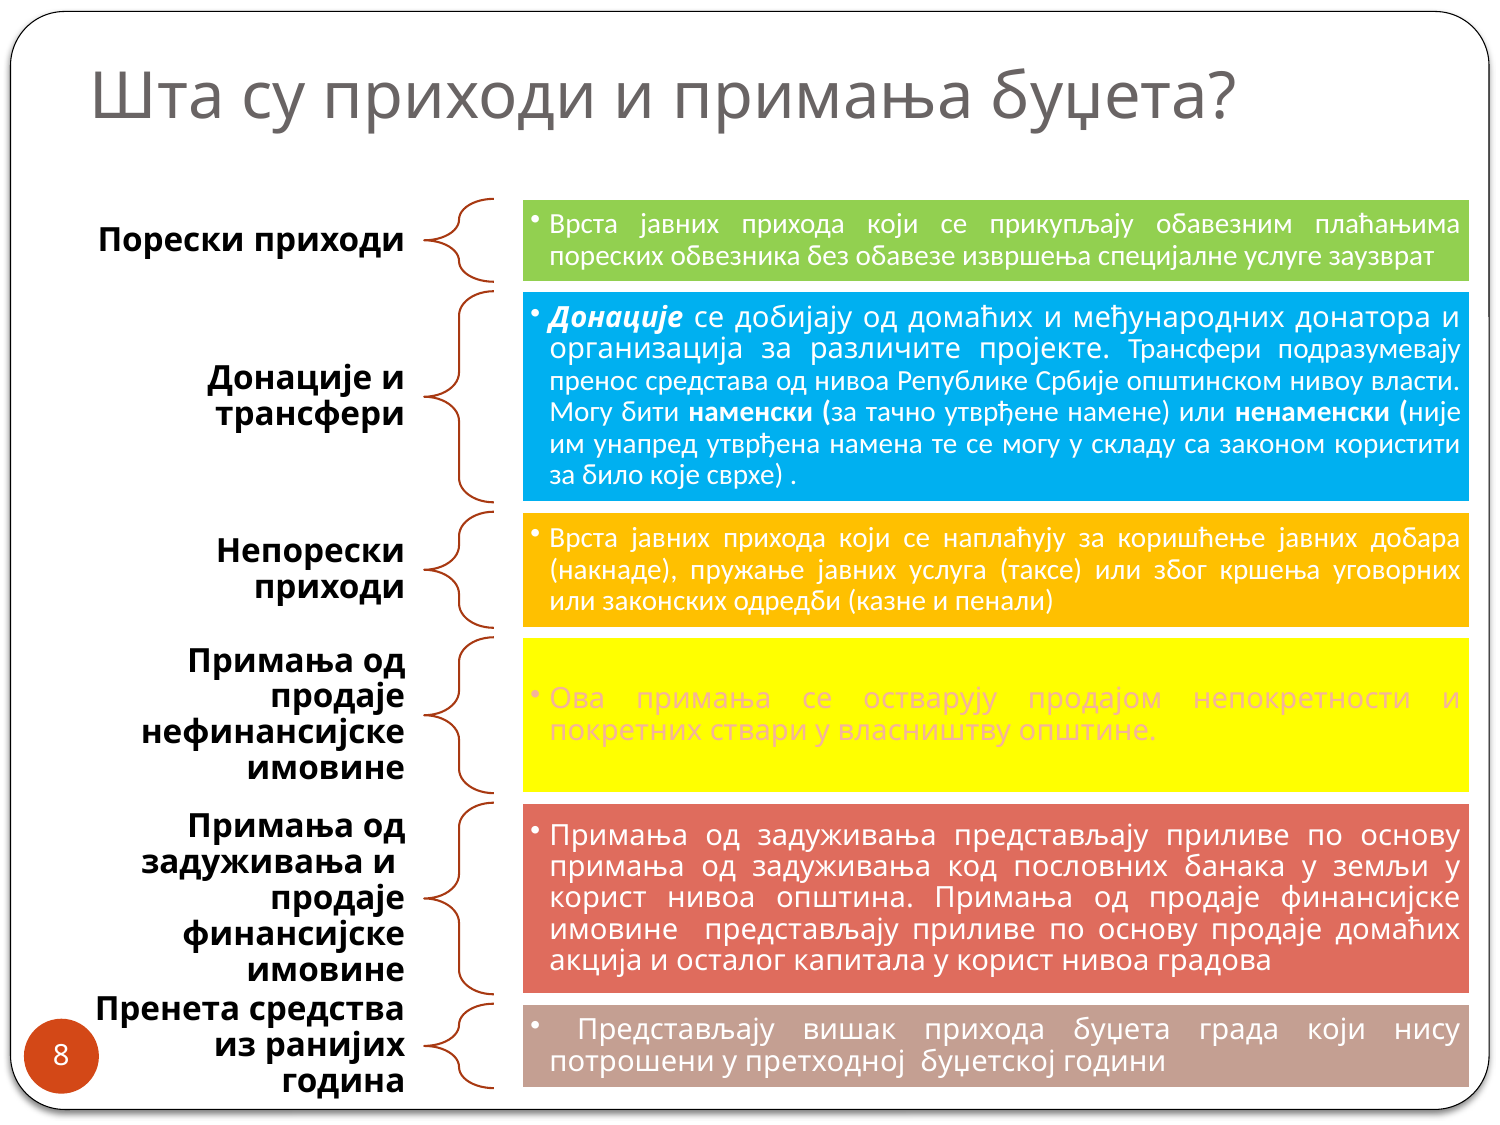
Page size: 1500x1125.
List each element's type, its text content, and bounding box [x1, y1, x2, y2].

slide_number 8 [23, 1018, 69, 1094]
title Шта су приходи и примања буџета? [75, 45, 1425, 147]
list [74, 184, 1471, 1103]
